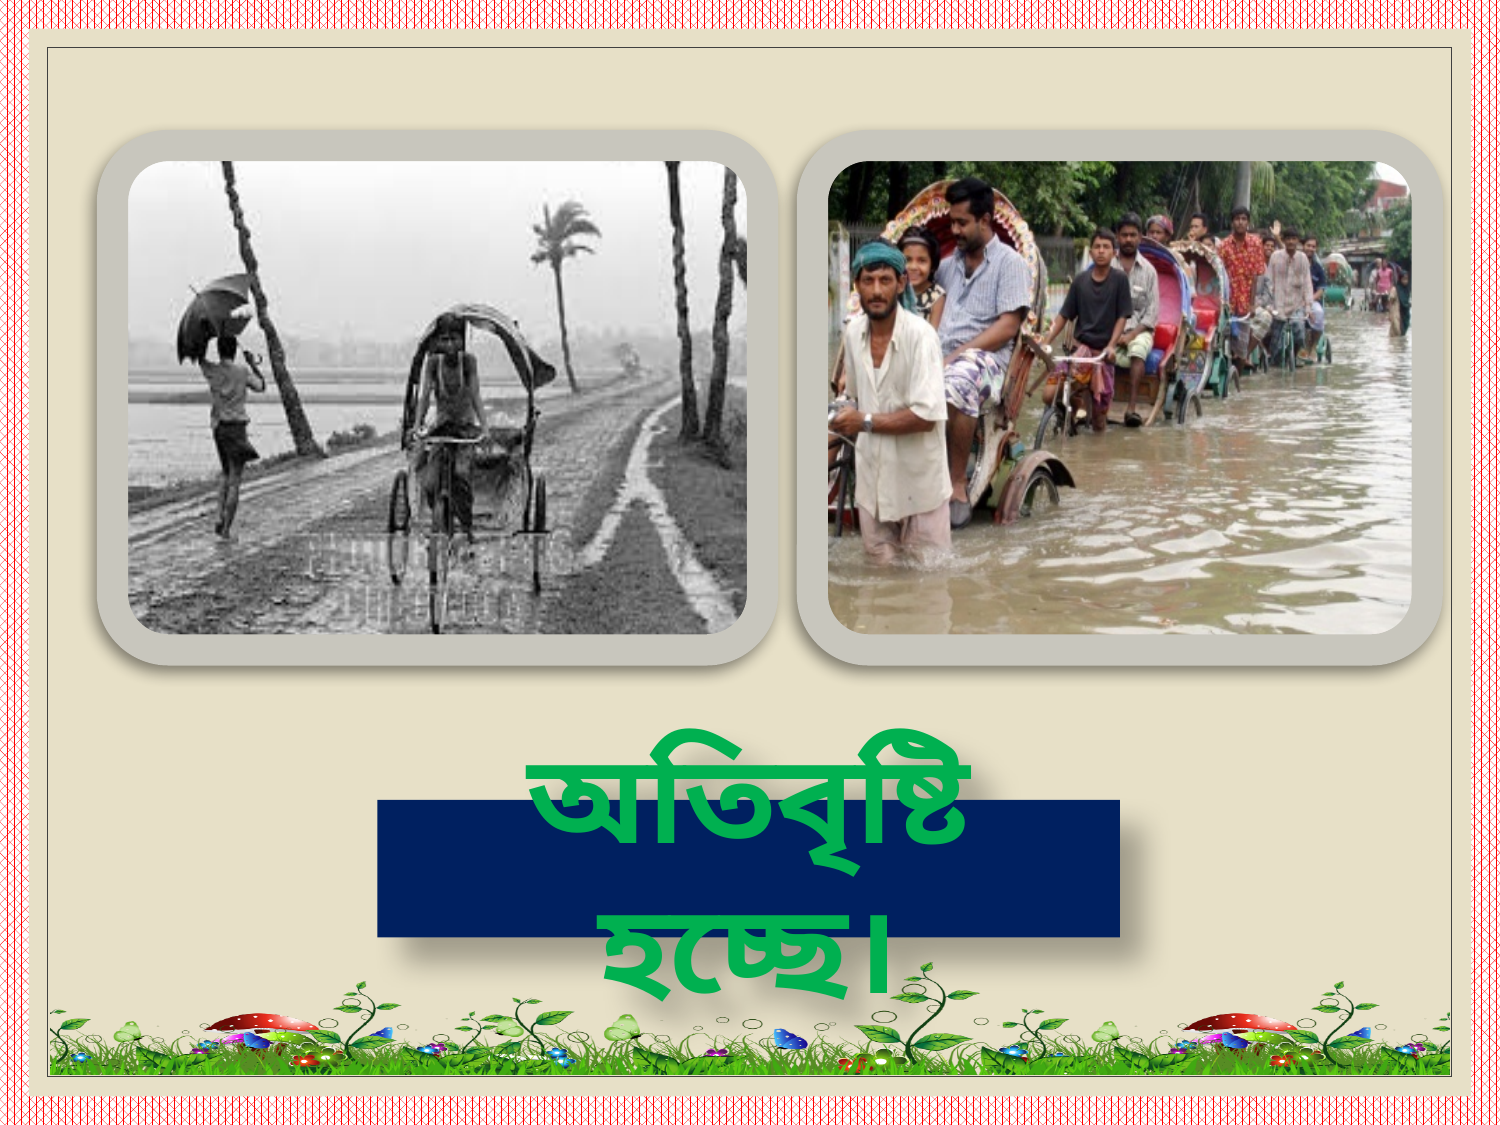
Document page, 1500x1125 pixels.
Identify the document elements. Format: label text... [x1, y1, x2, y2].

text_box অতিবৃষ্টি হচ্ছে। [376, 799, 1121, 938]
picture [812, 145, 1428, 650]
picture [49, 958, 1451, 1076]
picture [112, 145, 763, 650]
